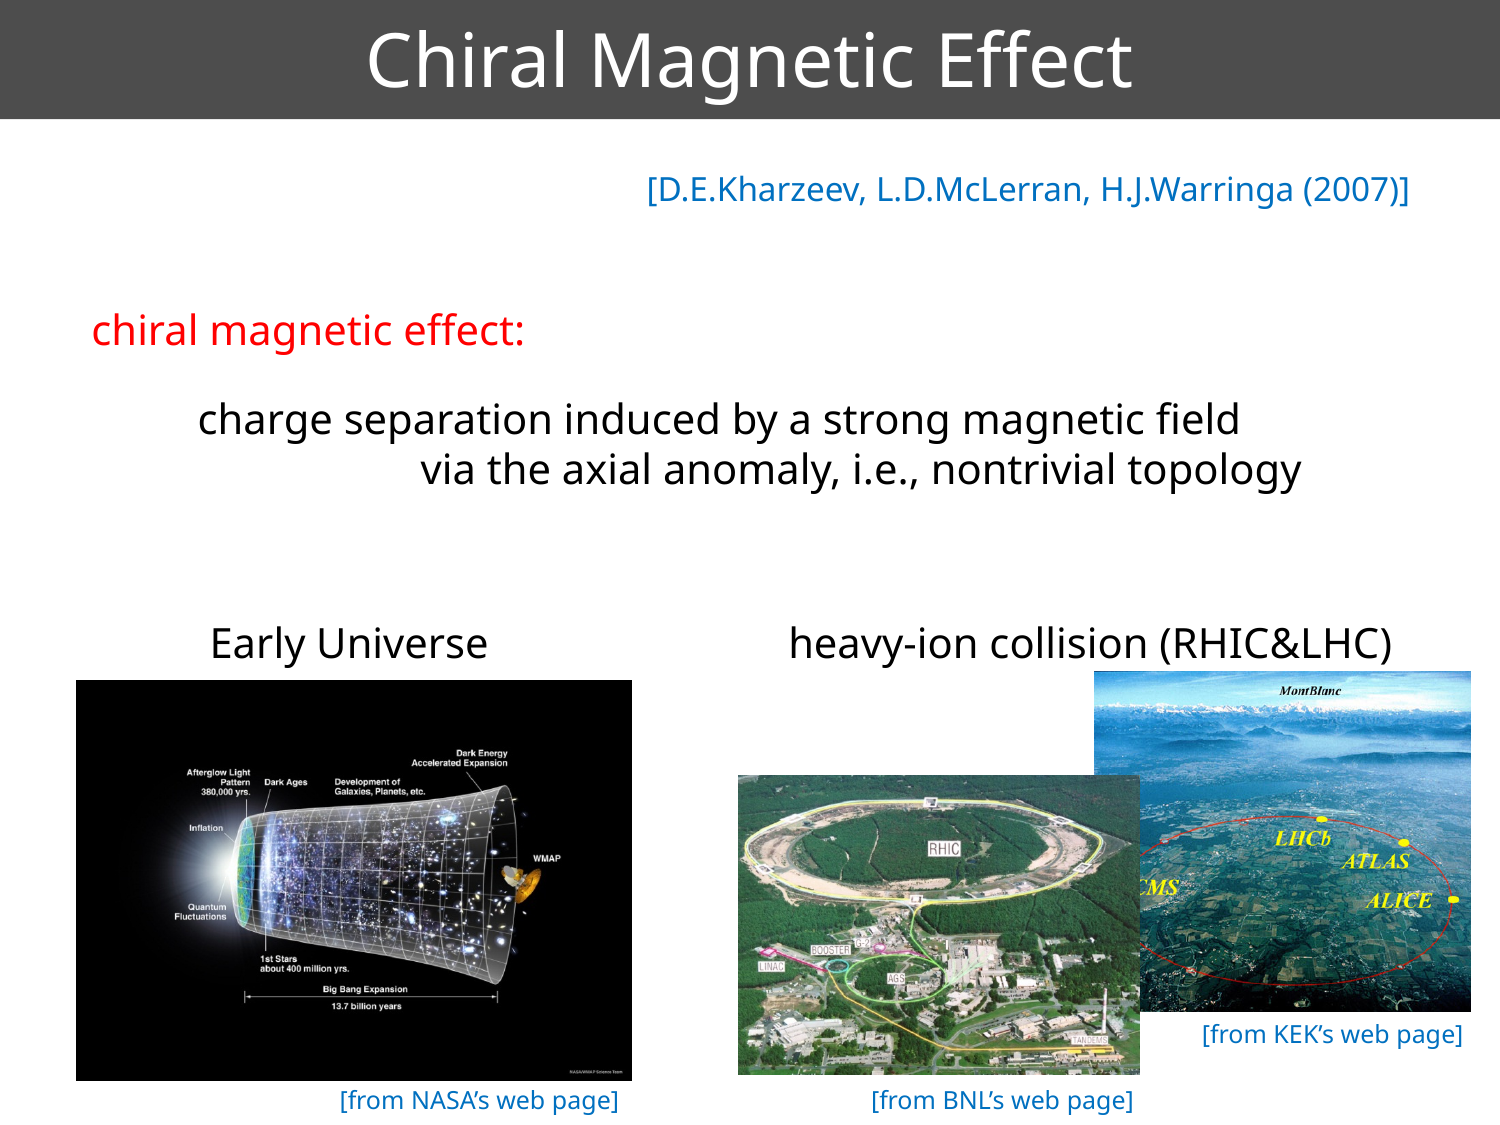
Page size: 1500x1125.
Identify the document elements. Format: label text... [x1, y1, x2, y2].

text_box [76, 609, 1500, 1123]
text_box [D.E.Kharzeev, L.D.McLerran, H.J.Warringa (2007)] [631, 160, 1495, 216]
text_box Chiral Magnetic Effect [0, 0, 1500, 120]
text_box chiral magnetic effect: [76, 296, 597, 361]
text_box charge separation induced by a strong magnetic field via the axial anomaly, i.e., nontrivial topology [182, 385, 1317, 501]
